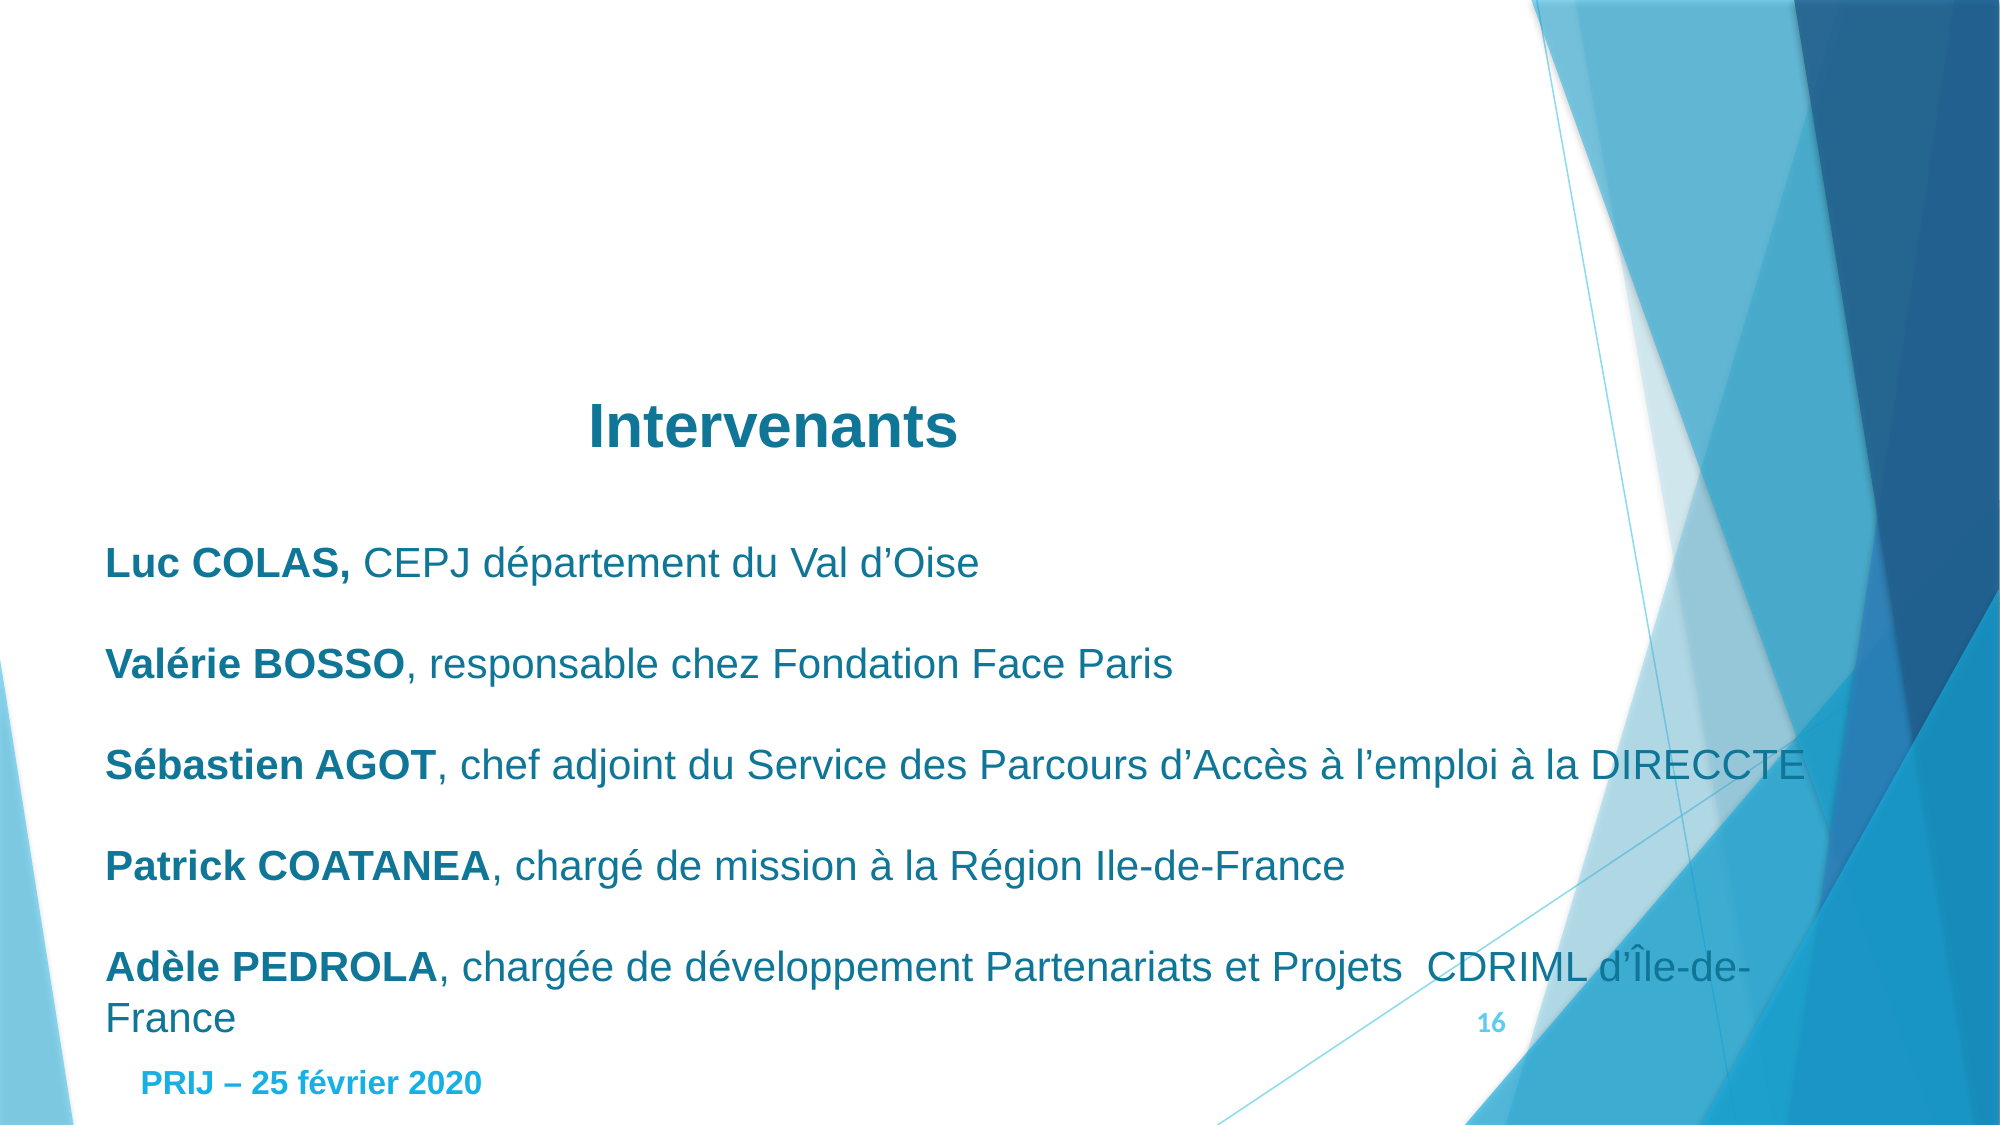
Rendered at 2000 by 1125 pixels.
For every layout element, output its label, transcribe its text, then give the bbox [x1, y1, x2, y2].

title Intervenants Luc COLAS, CEPJ département du Val d’Oise Valérie BOSSO, responsable chez Fondation Face Paris Sébastien AGOT, chef adjoint du Service des Parcours d’Accès à l’emploi à la DIRECCTE Patrick COATANEA, chargé de mission à la Région Ile-de-France Adèle PEDROLA, chargée de développement Partenariats et Projets CDRIML d’Île-de-France [90, 290, 1874, 1125]
slide_number 16 [1408, 991, 1521, 1051]
footer PRIJ – 25 février 2020 [125, 1050, 1159, 1111]
